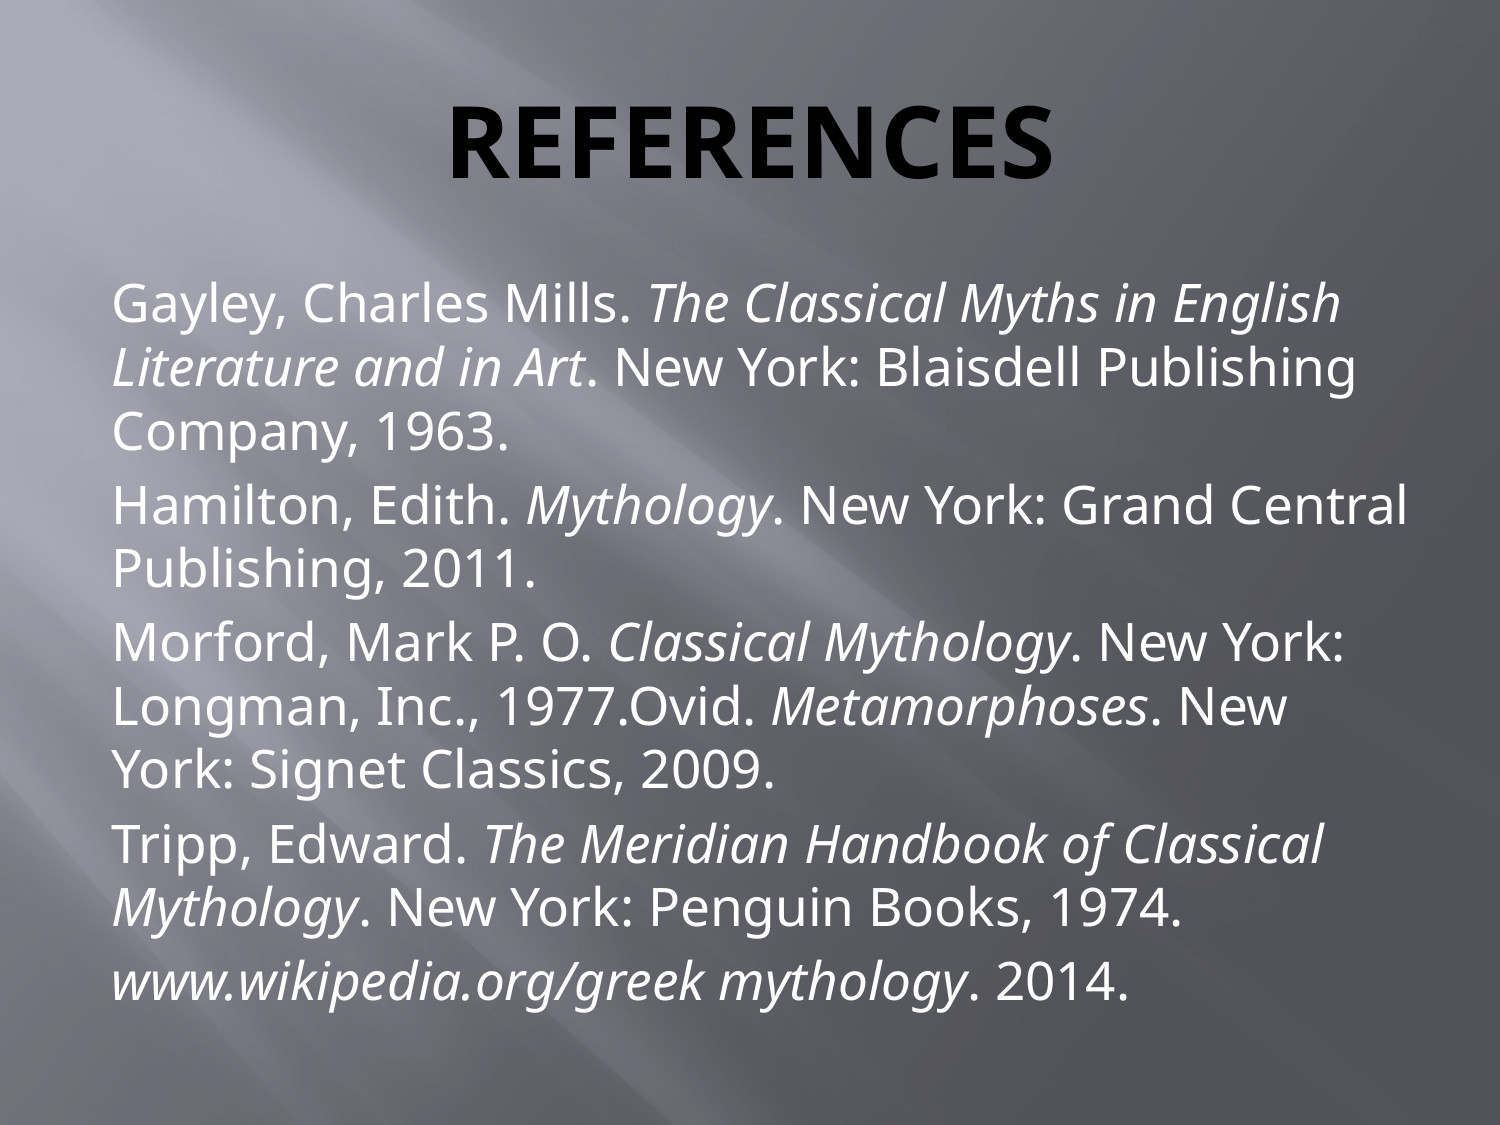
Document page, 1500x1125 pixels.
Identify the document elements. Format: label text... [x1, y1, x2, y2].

list Gayley, Charles Mills. The Classical Myths in English Literature and in Art. New York: Blaisdell Publishing Company, 1963. Hamilton, Edith. Mythology. New York: Grand Central Publishing, 2011. Morford, Mark P. O. Classical Mythology. New York: Longman, Inc., 1977.Ovid. Metamorphoses. New York: Signet Classics, 2009. Tripp, Edward. The Meridian Handbook of Classical Mythology. New York: Penguin Books, 1974. www.wikipedia.org/greek mythology. 2014. [75, 262, 1425, 1035]
title REFERENCES [75, 45, 1425, 233]
